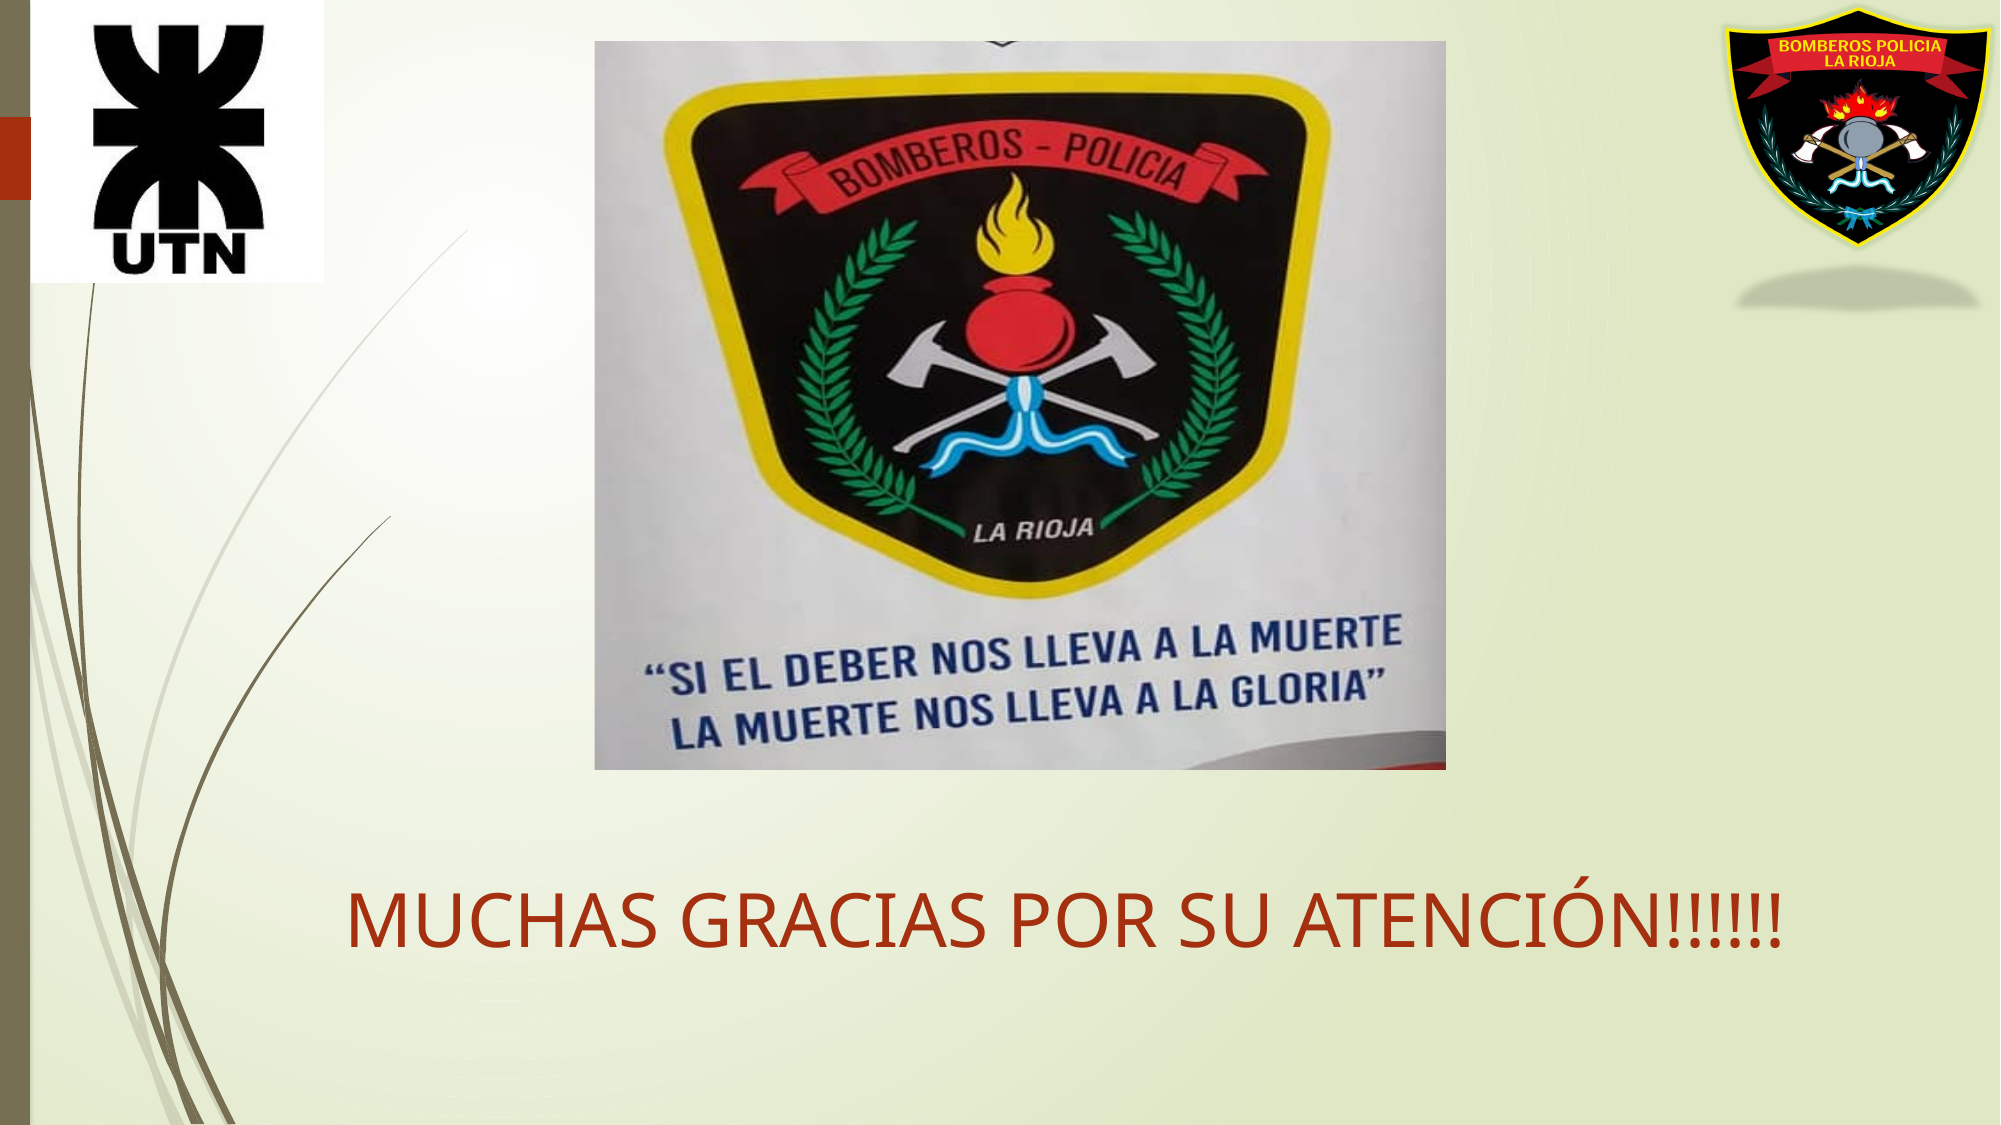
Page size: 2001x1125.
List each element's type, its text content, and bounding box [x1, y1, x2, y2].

picture [594, 41, 1447, 770]
picture [30, 0, 325, 283]
picture [1716, 0, 2000, 323]
text_box MUCHAS GRACIAS POR SU ATENCIÓN!!!!!! [329, 865, 1822, 970]
